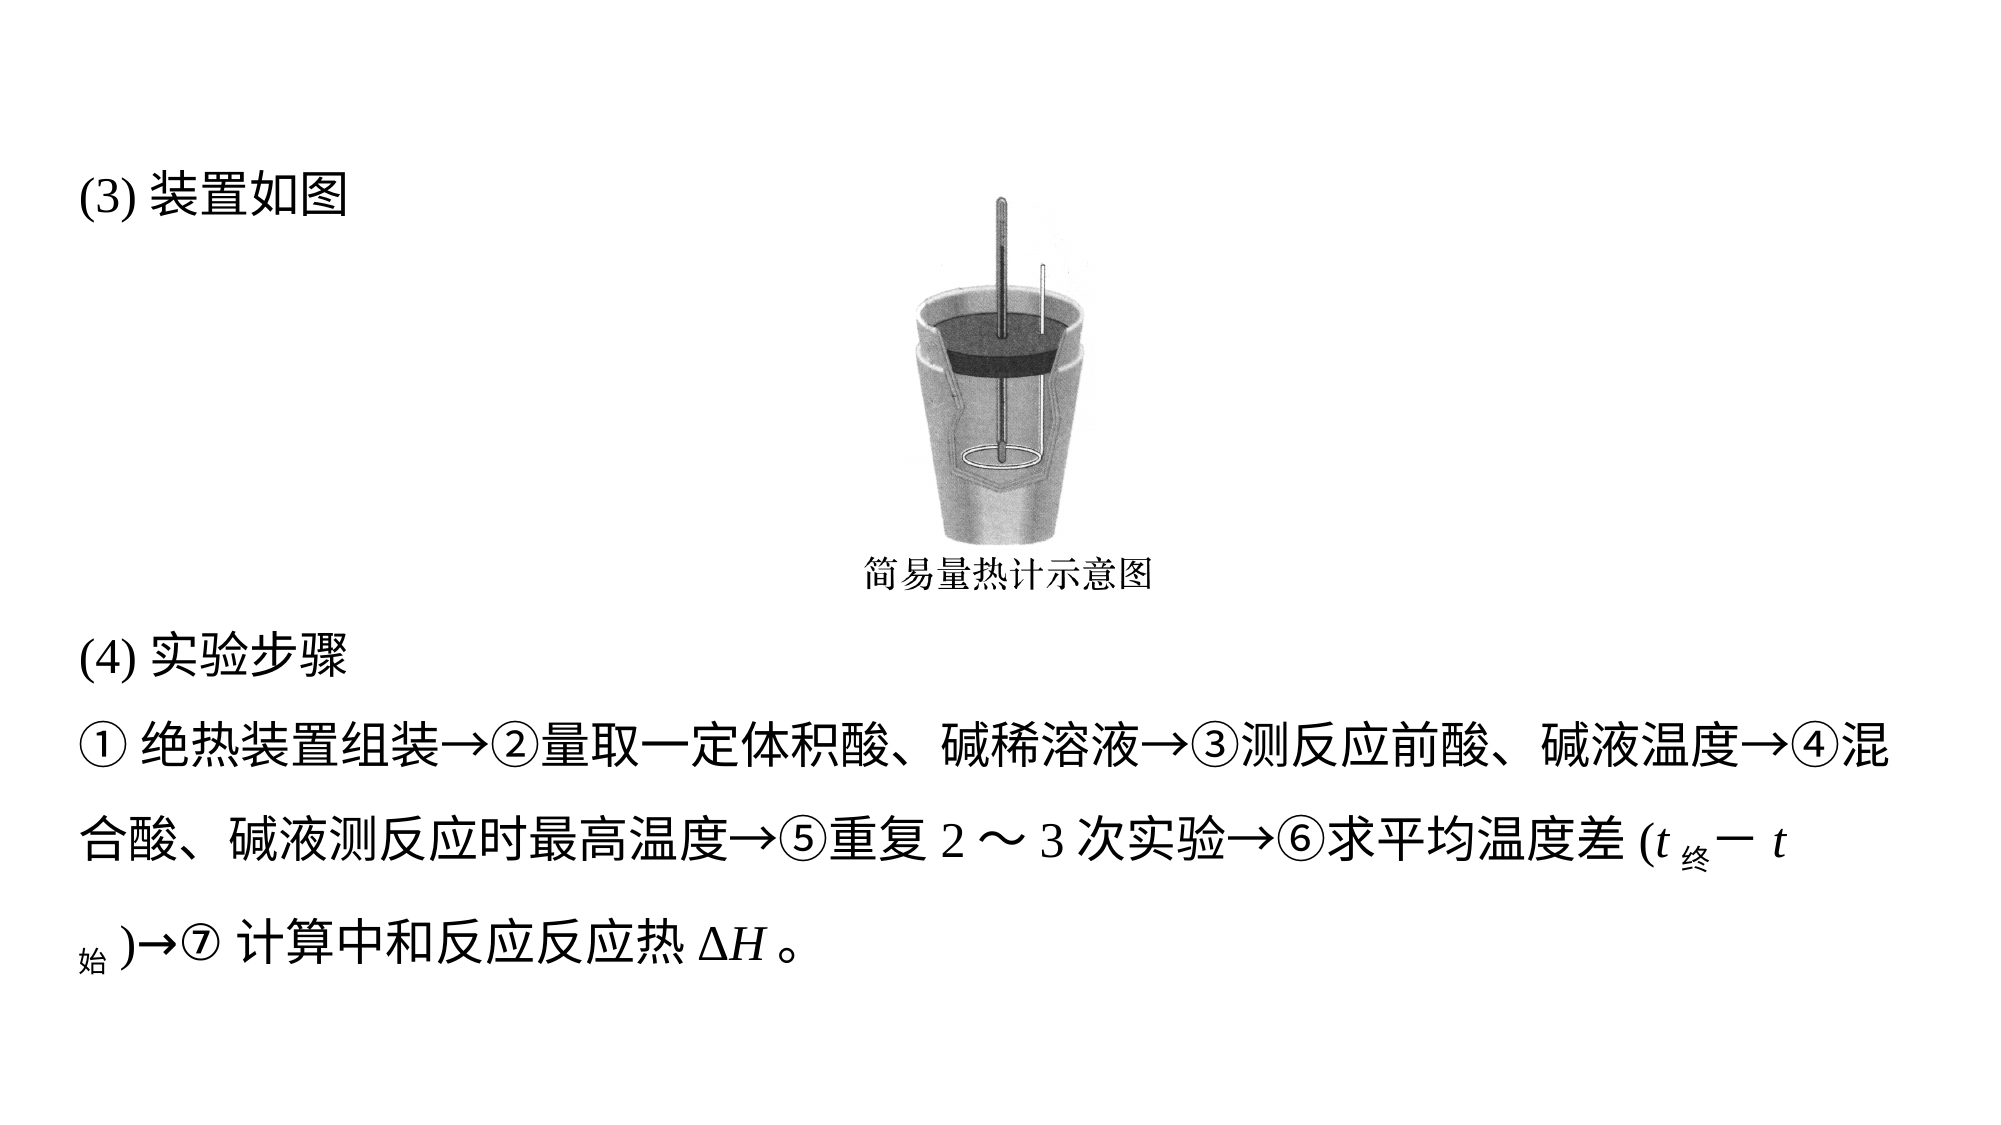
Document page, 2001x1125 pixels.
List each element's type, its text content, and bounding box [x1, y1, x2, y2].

text_box (4)实验步骤 ①绝热装置组装→②量取一定体积酸、碱稀溶液→③测反应前酸、碱液温度→④混合酸、碱液测反应时最高温度→⑤重复2～3次实验→⑥求平均温度差(t终－t始)→⑦计算中和反应反应热ΔH。 [63, 586, 1936, 986]
text_box (3)装置如图 [63, 125, 1936, 230]
picture [832, 190, 1168, 598]
